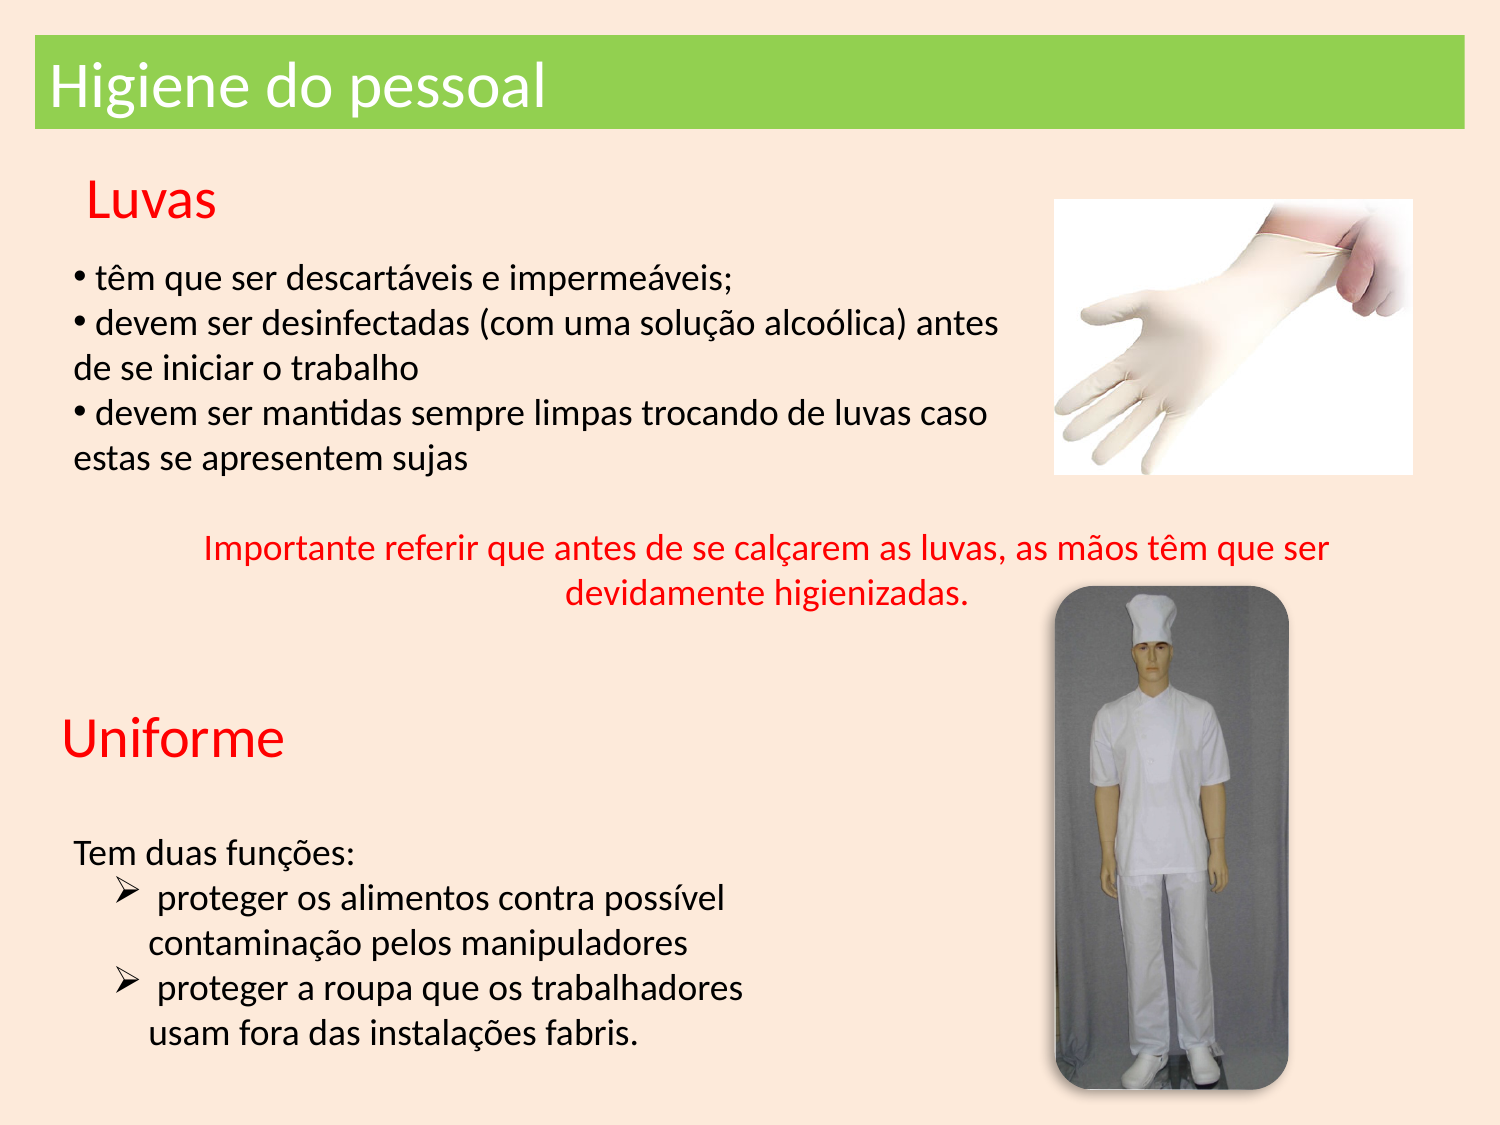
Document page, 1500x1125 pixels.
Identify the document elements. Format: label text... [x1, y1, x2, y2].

text_box têm que ser descartáveis e impermeáveis; devem ser desinfectadas (com uma solução alcoólica) antes de se iniciar o trabalho devem ser mantidas sempre limpas trocando de luvas caso estas se apresentem sujas [58, 246, 1032, 486]
picture [1054, 585, 1290, 1091]
text_box Importante referir que antes de se calçarem as luvas, as mãos têm que ser devidamente higienizadas. [152, 515, 1383, 621]
picture [1054, 198, 1414, 476]
text_box Luvas [71, 152, 233, 238]
text_box Uniforme [46, 691, 399, 777]
text_box Higiene do pessoal [35, 35, 1465, 129]
text_box Tem duas funções: proteger os alimentos contra possível contaminação pelos manipuladores proteger a roupa que os trabalhadores usam fora das instalações fabris. [58, 820, 809, 1060]
